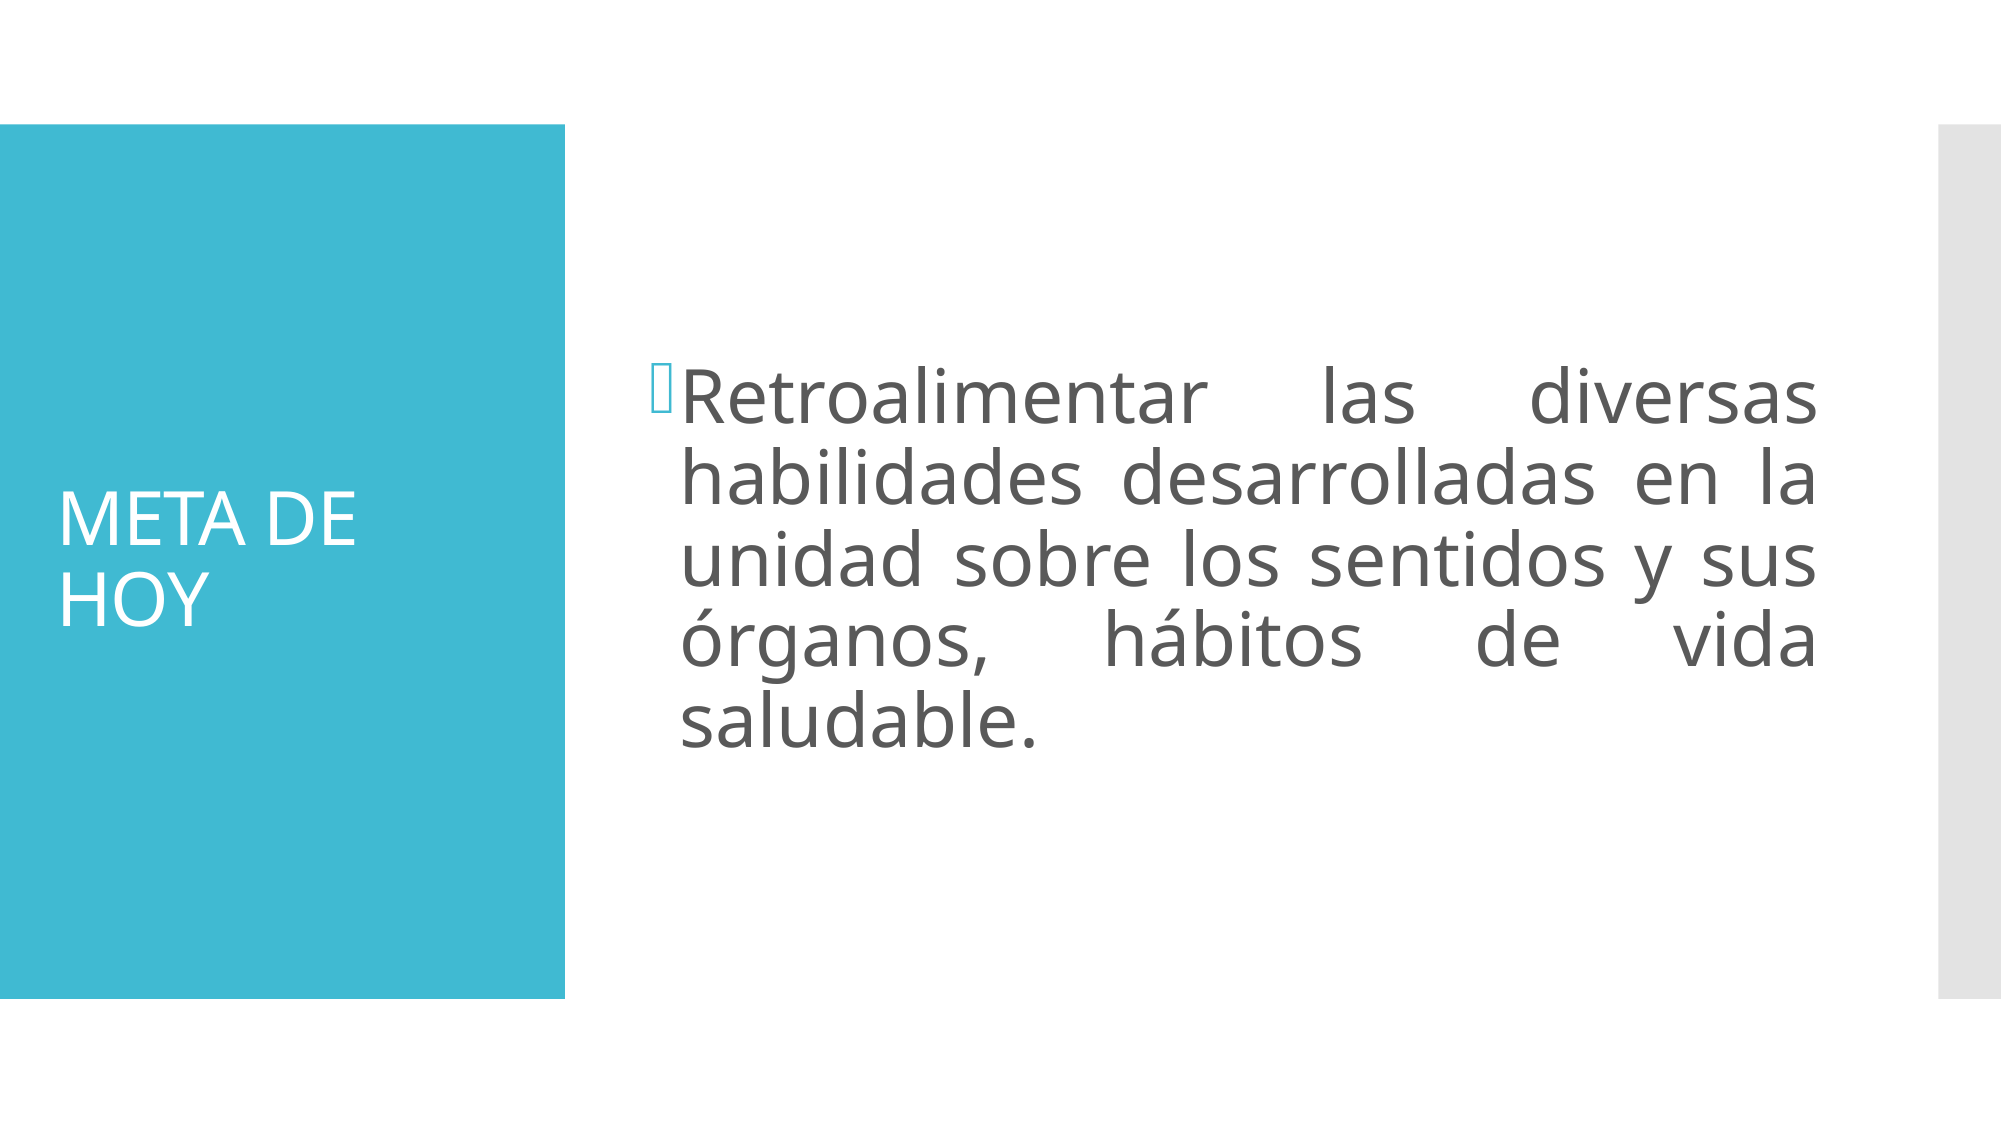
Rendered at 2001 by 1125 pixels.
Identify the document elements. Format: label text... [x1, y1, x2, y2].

list Retroalimentar las diversas habilidades desarrolladas en la unidad sobre los sentidos y sus órganos, hábitos de vida saludable. [634, 141, 1835, 982]
title META DE HOY [41, 184, 525, 940]
